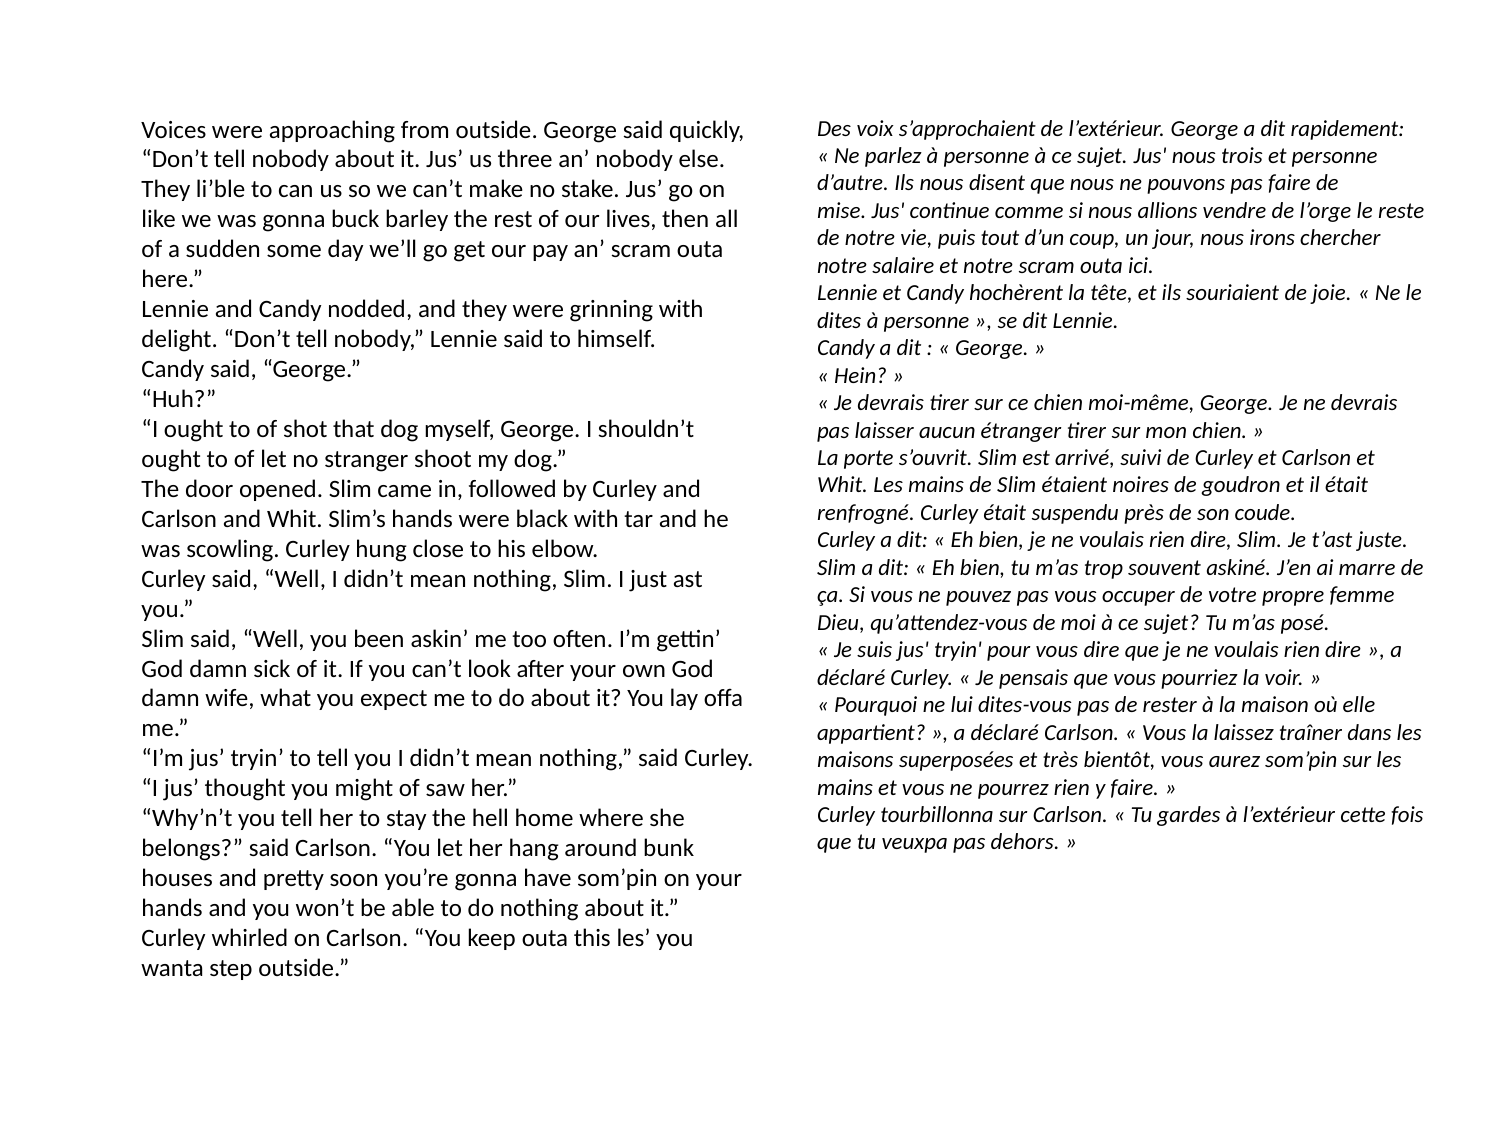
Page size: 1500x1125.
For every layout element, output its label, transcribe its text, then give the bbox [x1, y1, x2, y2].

text_box Voices were approaching from outside. George said quickly, “Don’t tell nobody about it. Jus’ us three an’ nobody else. They li’ble to can us so we can’t make no stake. Jus’ go on like we was gonna buck barley the rest of our lives, then all of a sudden some day we’ll go get our pay an’ scram outa here.” Lennie and Candy nodded, and they were grinning with delight. “Don’t tell nobody,” Lennie said to himself. Candy said, “George.” “Huh?” “I ought to of shot that dog myself, George. I shouldn’t ought to of let no stranger shoot my dog.” The door opened. Slim came in, followed by Curley and Carlson and Whit. Slim’s hands were black with tar and he was scowling. Curley hung close to his elbow. Curley said, “Well, I didn’t mean nothing, Slim. I just ast you.” Slim said, “Well, you been askin’ me too often. I’m gettin’ God damn sick of it. If you can’t look after your own God damn wife, what you expect me to do about it? You lay offa me.” “I’m jus’ tryin’ to tell you I didn’t mean nothing,” said Curley. “I jus’ thought you might of saw her.” “Why’n’t you tell her to stay the hell home where she belongs?” said Carlson. “You let her hang around bunk houses and pretty soon you’re gonna have som’pin on your hands and you won’t be able to do nothing about it.” Curley whirled on Carlson. “You keep outa this les’ you wanta step outside.” [126, 105, 771, 1019]
text_box Des voix s’approchaient de l’extérieur. George a dit rapidement: « Ne parlez à personne à ce sujet. Jus' nous trois et personne d’autre. Ils nous disent que nous ne pouvons pas faire de mise. Jus' continue comme si nous allions vendre de l’orge le reste de notre vie, puis tout d’un coup, un jour, nous irons chercher notre salaire et notre scram outa ici. Lennie et Candy hochèrent la tête, et ils souriaient de joie. « Ne le dites à personne », se dit Lennie. Candy a dit : « George. » « Hein? » « Je devrais tirer sur ce chien moi-même, George. Je ne devrais pas laisser aucun étranger tirer sur mon chien. » La porte s’ouvrit. Slim est arrivé, suivi de Curley et Carlson et Whit. Les mains de Slim étaient noires de goudron et il était renfrogné. Curley était suspendu près de son coude. Curley a dit: « Eh bien, je ne voulais rien dire, Slim. Je t’ast juste. Slim a dit: « Eh bien, tu m’as trop souvent askiné. J’en ai marre de ça. Si vous ne pouvez pas vous occuper de votre propre femme Dieu, qu’attendez-vous de moi à ce sujet? Tu m’as posé. « Je suis jus' tryin' pour vous dire que je ne voulais rien dire », a déclaré Curley. « Je pensais que vous pourriez la voir. » « Pourquoi ne lui dites-vous pas de rester à la maison où elle appartient? », a déclaré Carlson. « Vous la laissez traîner dans les maisons superposées et très bientôt, vous aurez som’pin sur les mains et vous ne pourrez rien y faire. » Curley tourbillonna sur Carlson. « Tu gardes à l’extérieur cette fois que tu veuxpa pas dehors. » [802, 105, 1446, 890]
